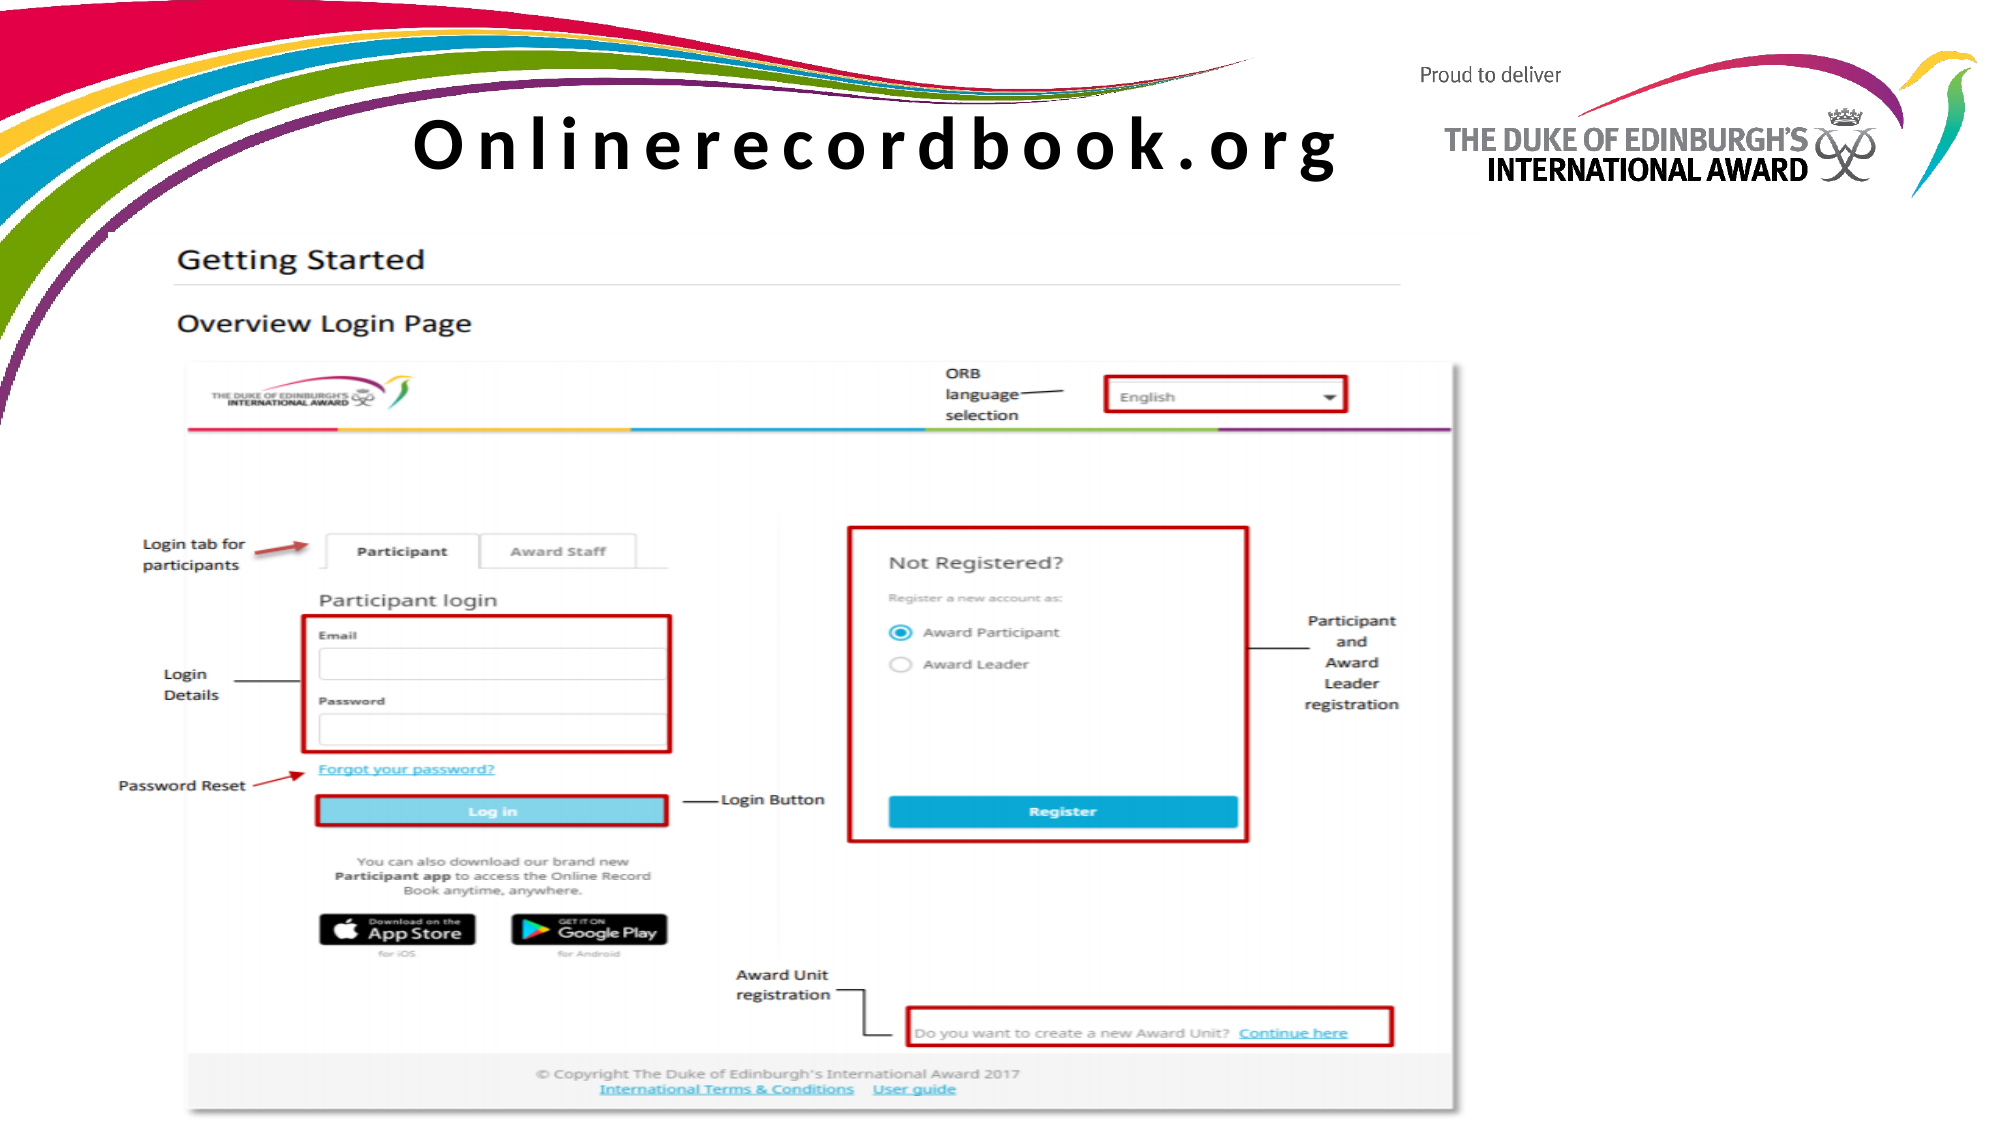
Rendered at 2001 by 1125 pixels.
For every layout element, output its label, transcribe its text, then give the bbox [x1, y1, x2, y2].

picture [0, 0, 1255, 163]
text_box Onlinerecordbook.org [399, 86, 1464, 192]
picture [0, 17, 2000, 1125]
